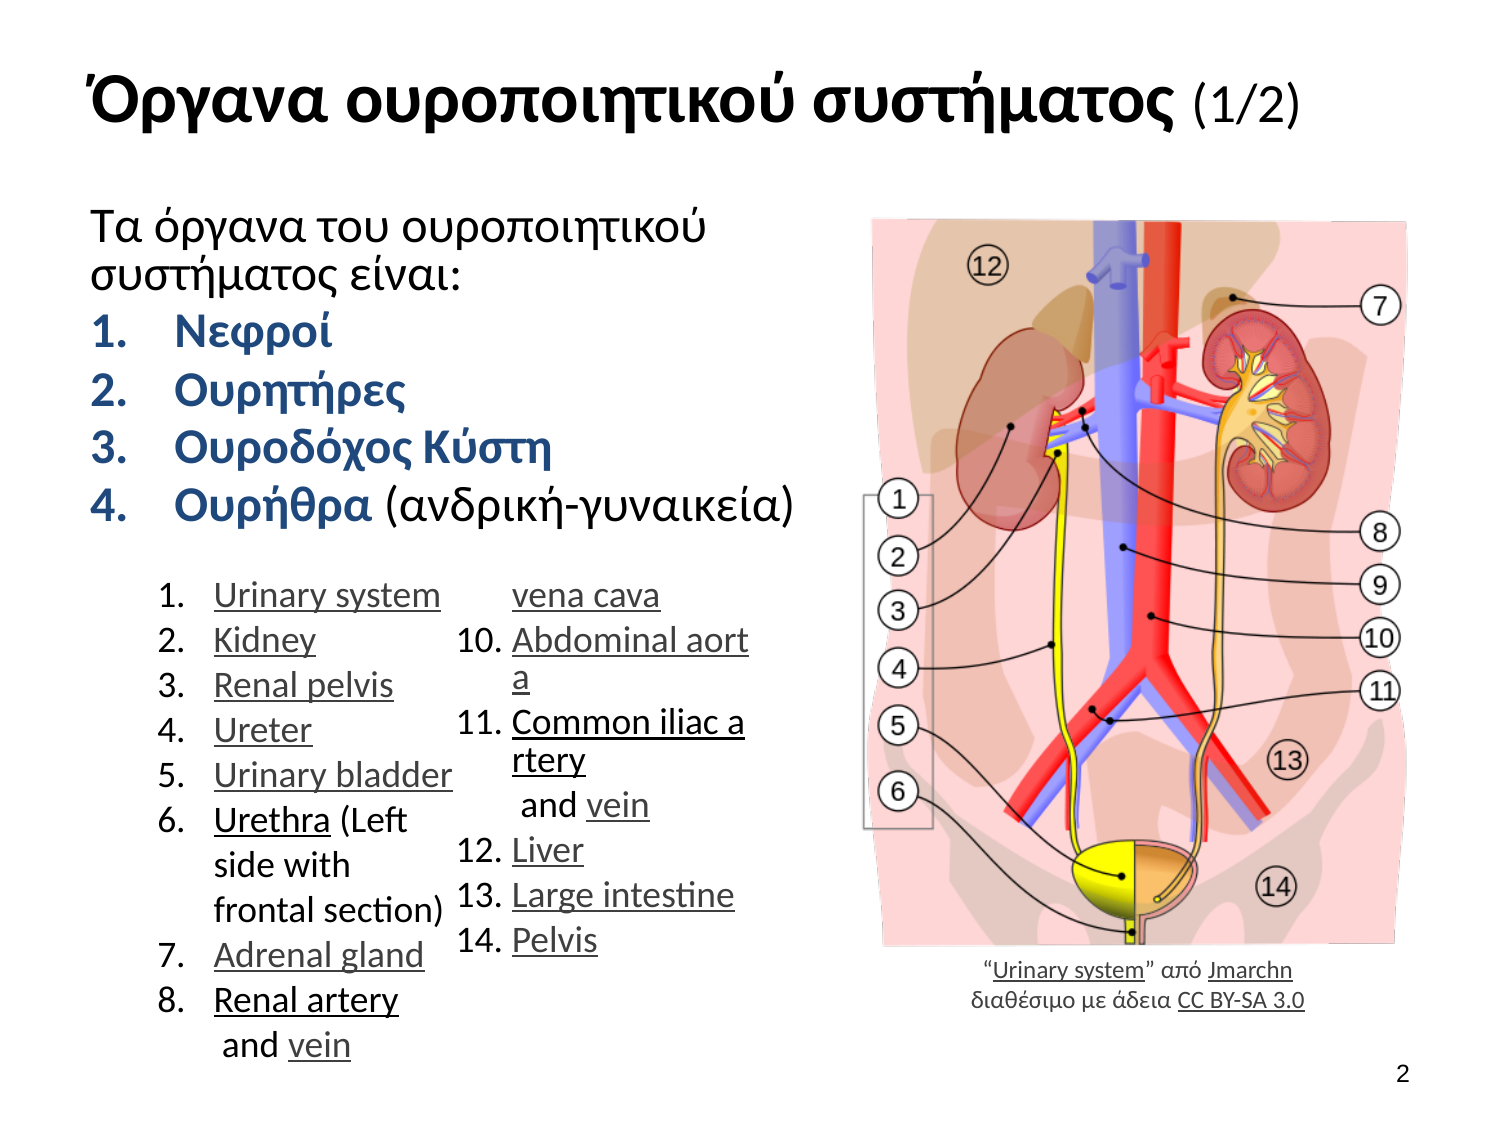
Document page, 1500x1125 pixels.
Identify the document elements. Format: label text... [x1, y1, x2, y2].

picture [844, 195, 1432, 967]
slide_number 1 [1074, 1042, 1425, 1103]
text_box Urinary system Kidney Renal pelvis Ureter Urinary bladder Urethra (Left side with frontal section) Adrenal gland Renal artery and vein Inferior vena cava Abdominal aorta Common iliac artery and vein Liver Large intestine Pelvis [142, 562, 769, 1125]
title Όργανα ουροποιητικού συστήματος (1/2) [76, 19, 1427, 169]
list Τα όργανα του ουροποιητικού συστήματος είναι: Νεφροί Ουρητήρες Ουροδόχος Κύστη Ουρήθρα (ανδρική-γυναικεία) [75, 196, 821, 1024]
text_box “Urinary system” από Jmarchn διαθέσιμο με άδεια CC BY-SA 3.0 [919, 974, 1357, 1021]
